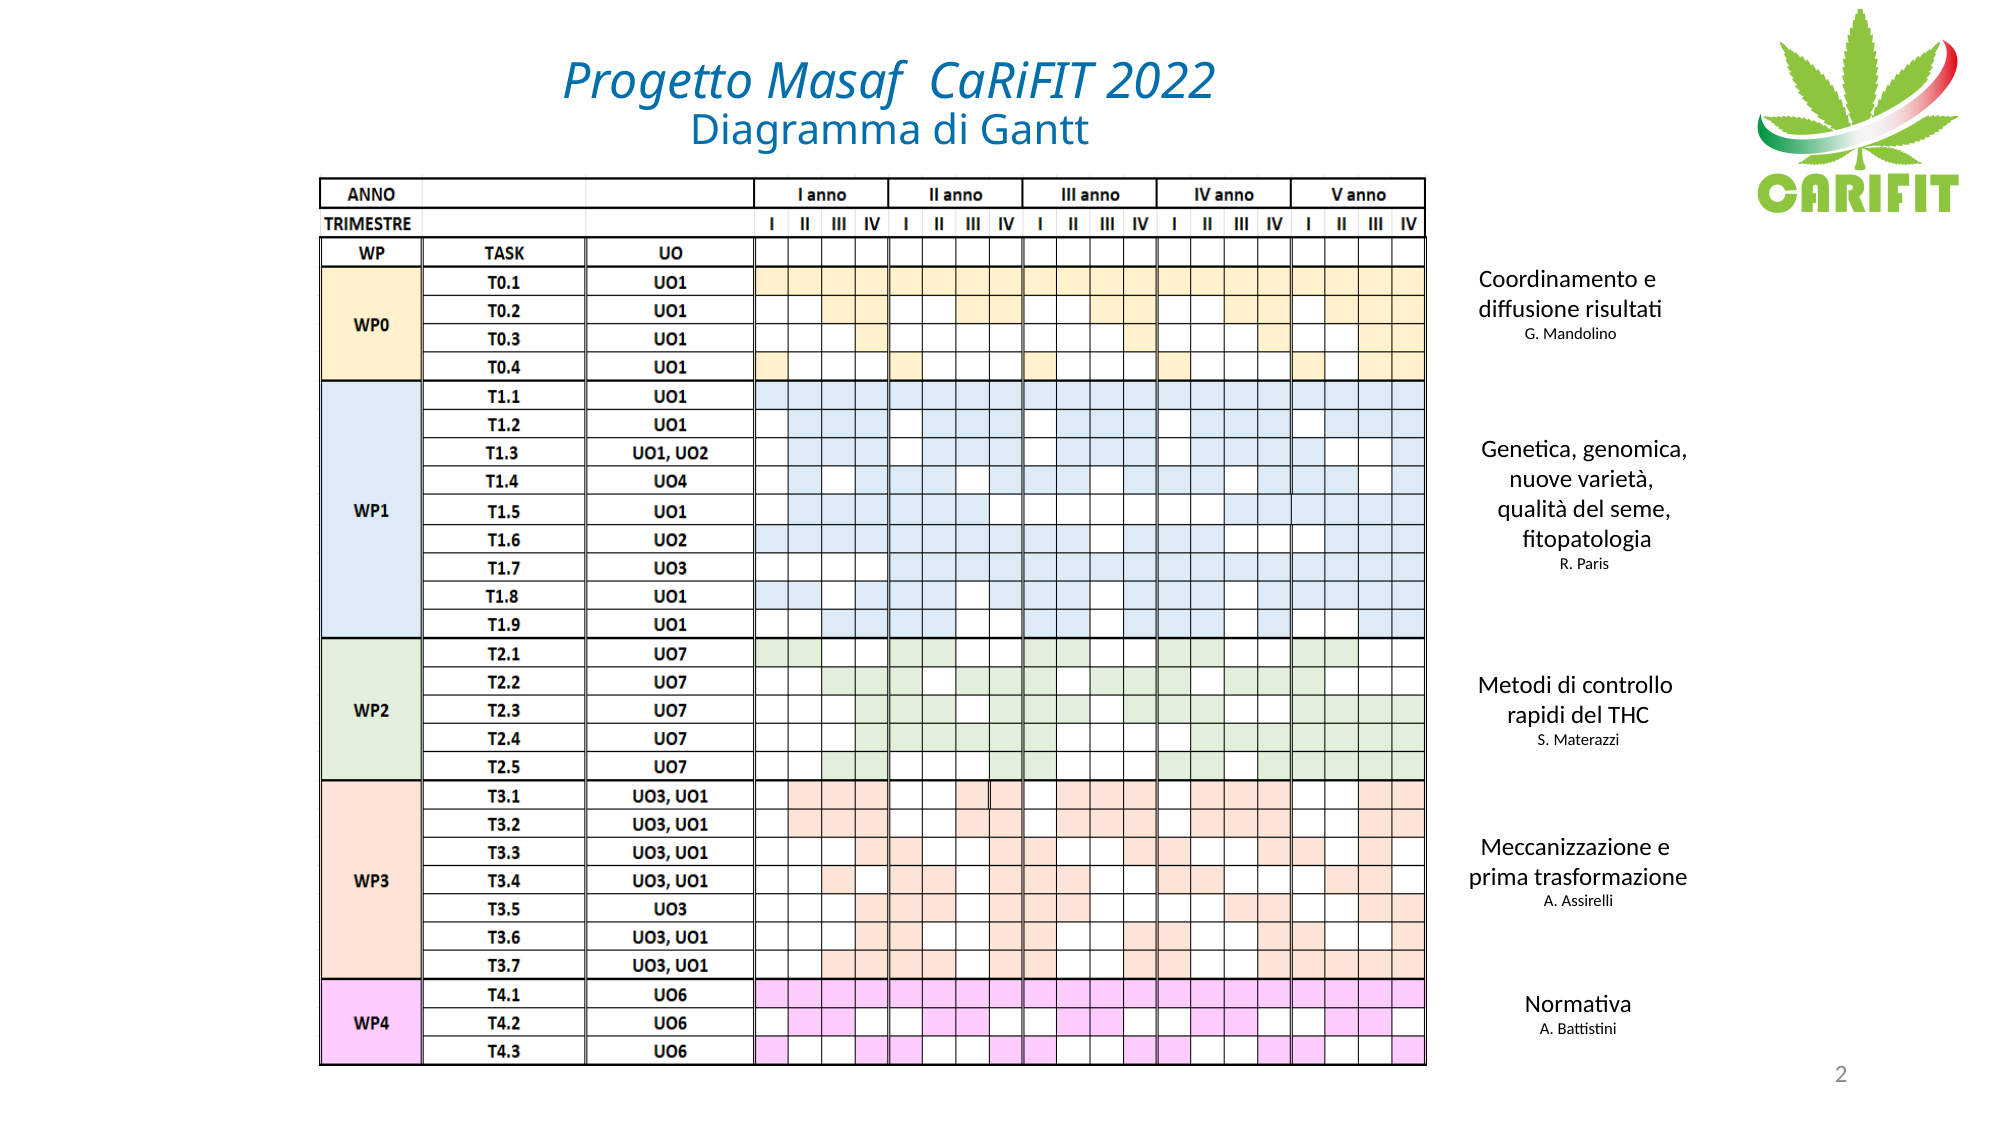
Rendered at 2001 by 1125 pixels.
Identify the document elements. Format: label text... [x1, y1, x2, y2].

text_box Progetto Masaf CaRiFIT 2022 Diagramma di Gantt [533, 47, 1247, 131]
slide_number 2 [1412, 1042, 1863, 1103]
picture [1753, 9, 1966, 215]
text_box Normativa A. Battistini [1510, 980, 1647, 1046]
text_box Metodi di controllo rapidi del THC S. Materazzi [1462, 661, 1694, 756]
text_box Coordinamento e diffusione risultati G. Mandolino [1463, 255, 1678, 350]
picture [317, 175, 1427, 1066]
text_box Genetica, genomica, nuove varietà, qualità del seme, fitopatologia R. Paris [1466, 425, 1703, 580]
text_box Meccanizzazione e prima trasformazione A. Assirelli [1454, 822, 1704, 918]
